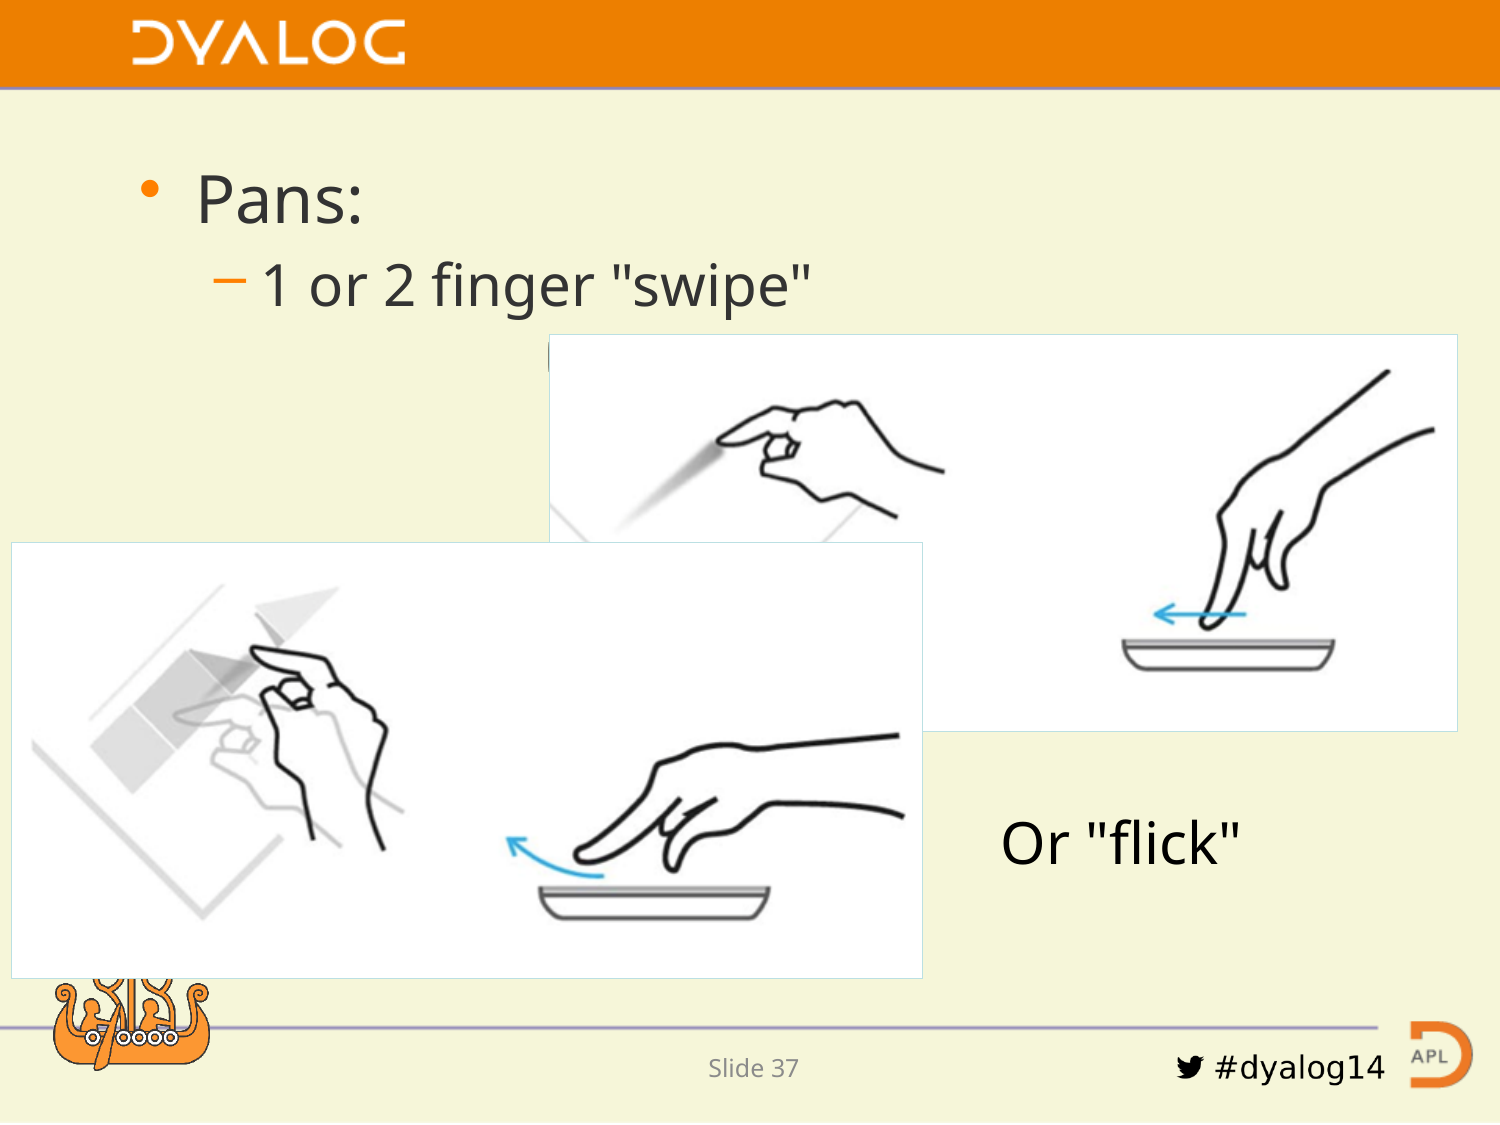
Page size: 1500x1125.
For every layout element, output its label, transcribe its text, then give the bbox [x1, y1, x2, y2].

list Pans: 1 or 2 finger "swipe" [928, 741, 1376, 917]
picture [0, 0, 1500, 1123]
text_box Or "flick" [986, 798, 1458, 884]
list Pans: 1 or 2 finger "swipe" [123, 149, 1376, 540]
slide_number Slide 36 [585, 1039, 923, 1100]
